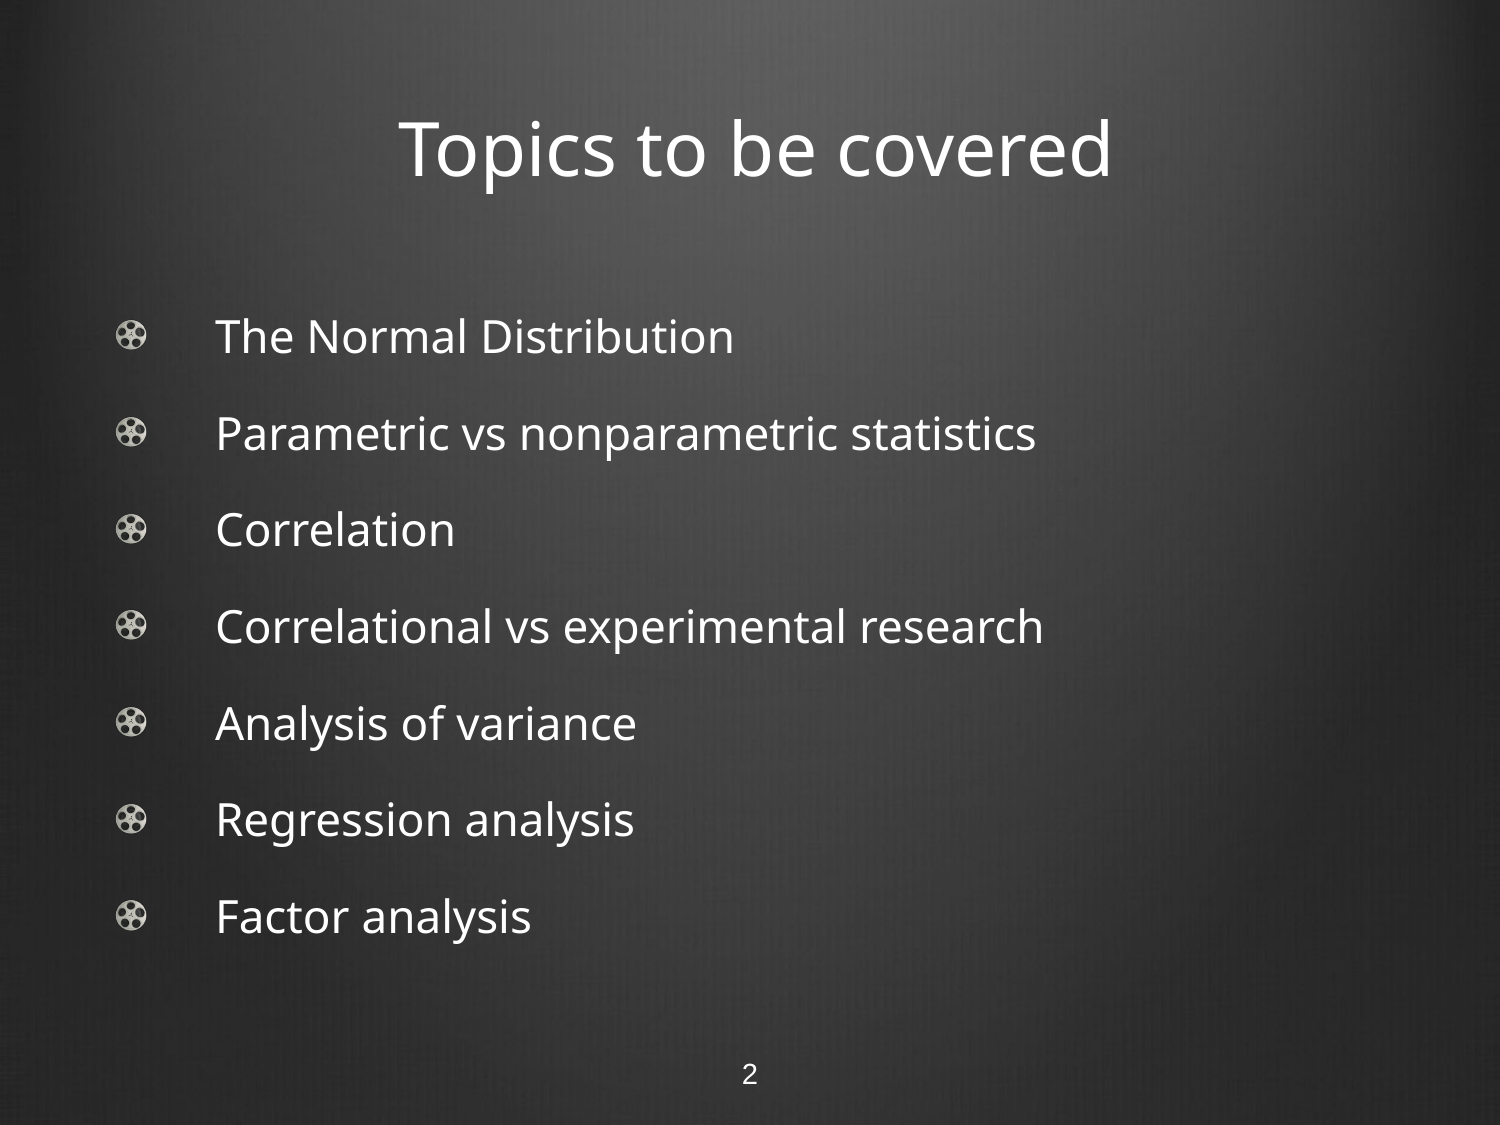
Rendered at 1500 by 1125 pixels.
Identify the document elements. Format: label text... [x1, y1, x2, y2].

picture [114, 705, 148, 738]
title Topics to be covered [88, 63, 1425, 230]
picture [114, 415, 148, 448]
slide_number 2 [693, 1042, 807, 1103]
picture [114, 318, 148, 351]
picture [114, 898, 148, 932]
picture [114, 512, 148, 545]
list The Normal Distribution Parametric vs nonparametric statistics Correlation Correlational vs experimental research Analysis of variance Regression analysis Factor analysis [99, 299, 1450, 975]
picture [114, 608, 148, 641]
picture [114, 802, 148, 835]
